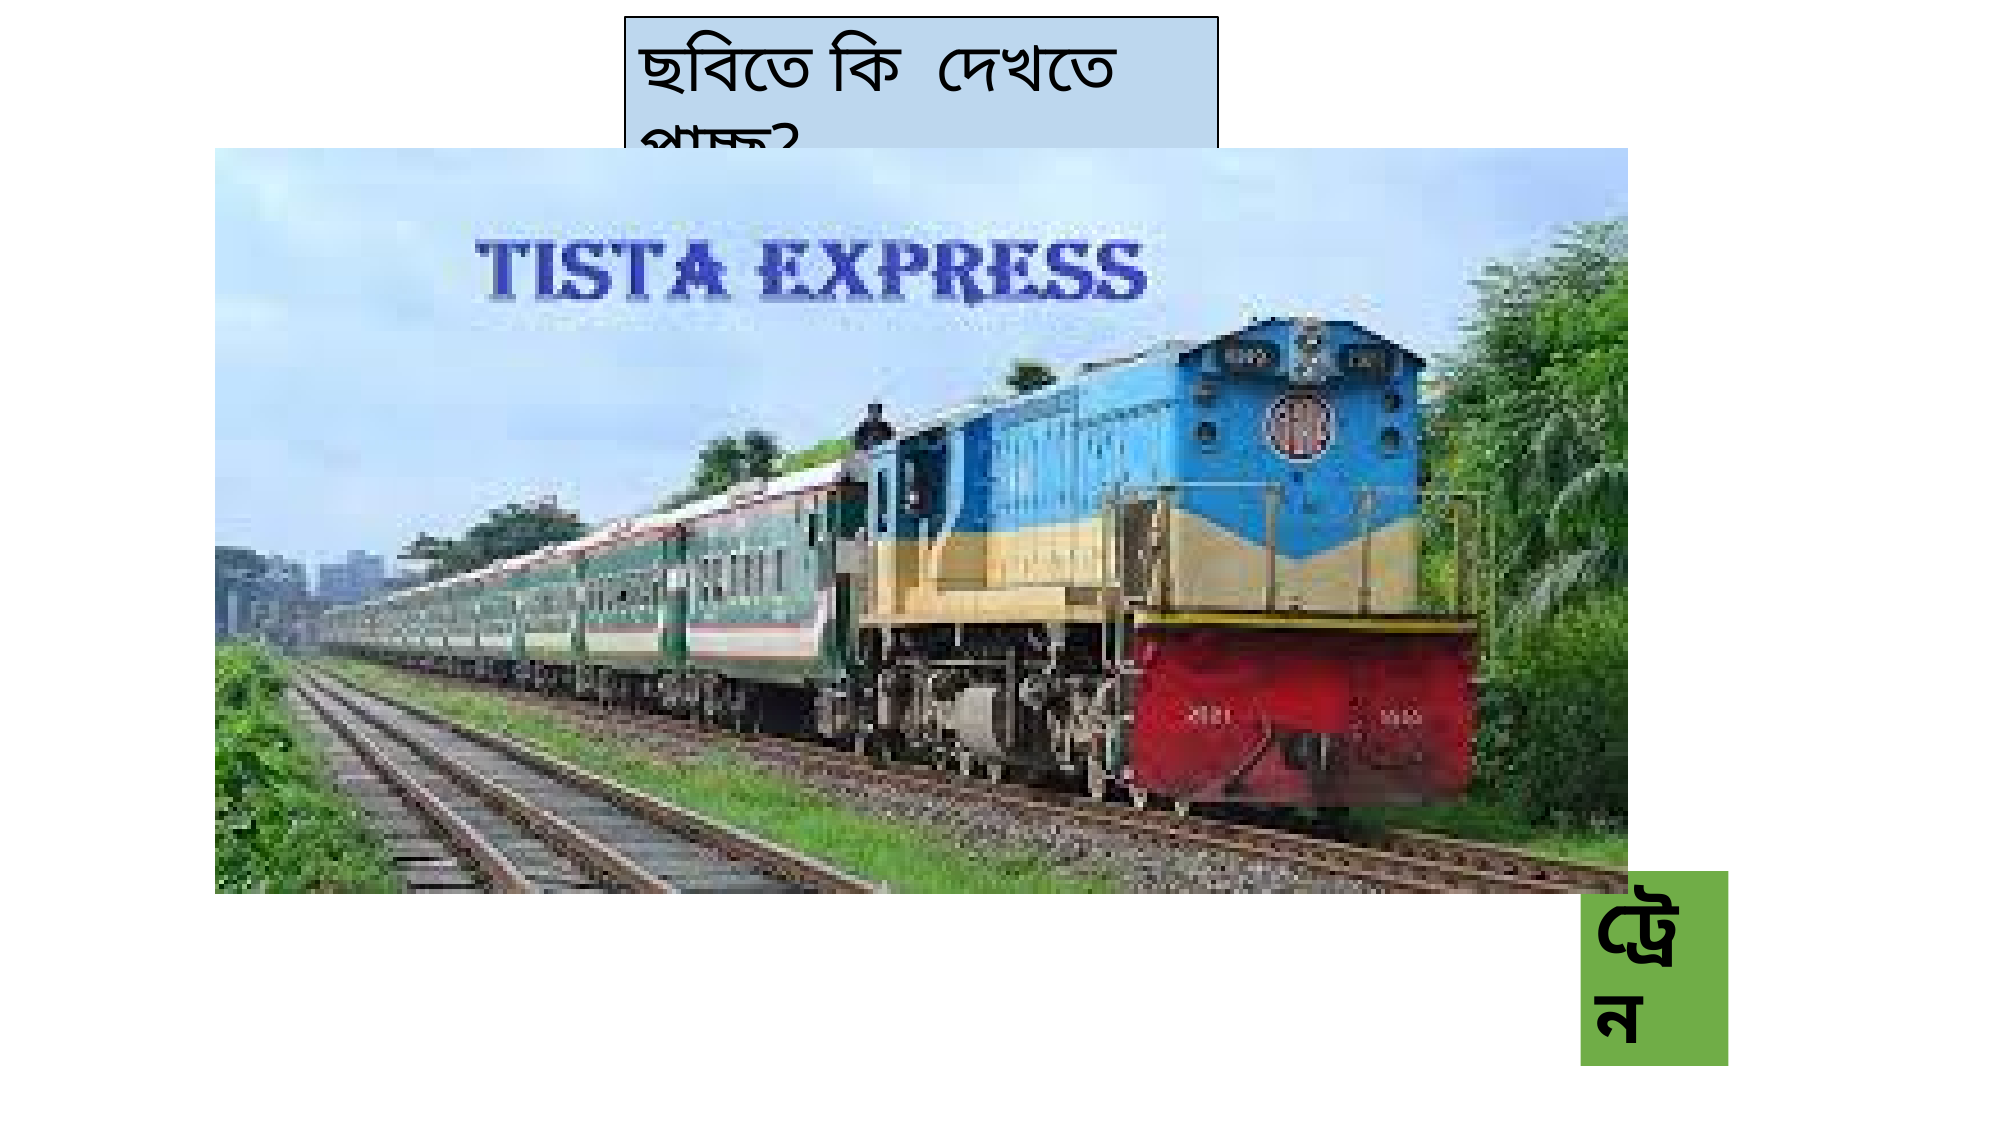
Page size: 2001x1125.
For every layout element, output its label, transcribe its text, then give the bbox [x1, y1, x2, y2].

text_box ট্রেন [1580, 871, 1729, 1066]
picture [215, 148, 1628, 894]
text_box ছবিতে কি দেখতে পাচ্ছ? [624, 17, 1219, 148]
